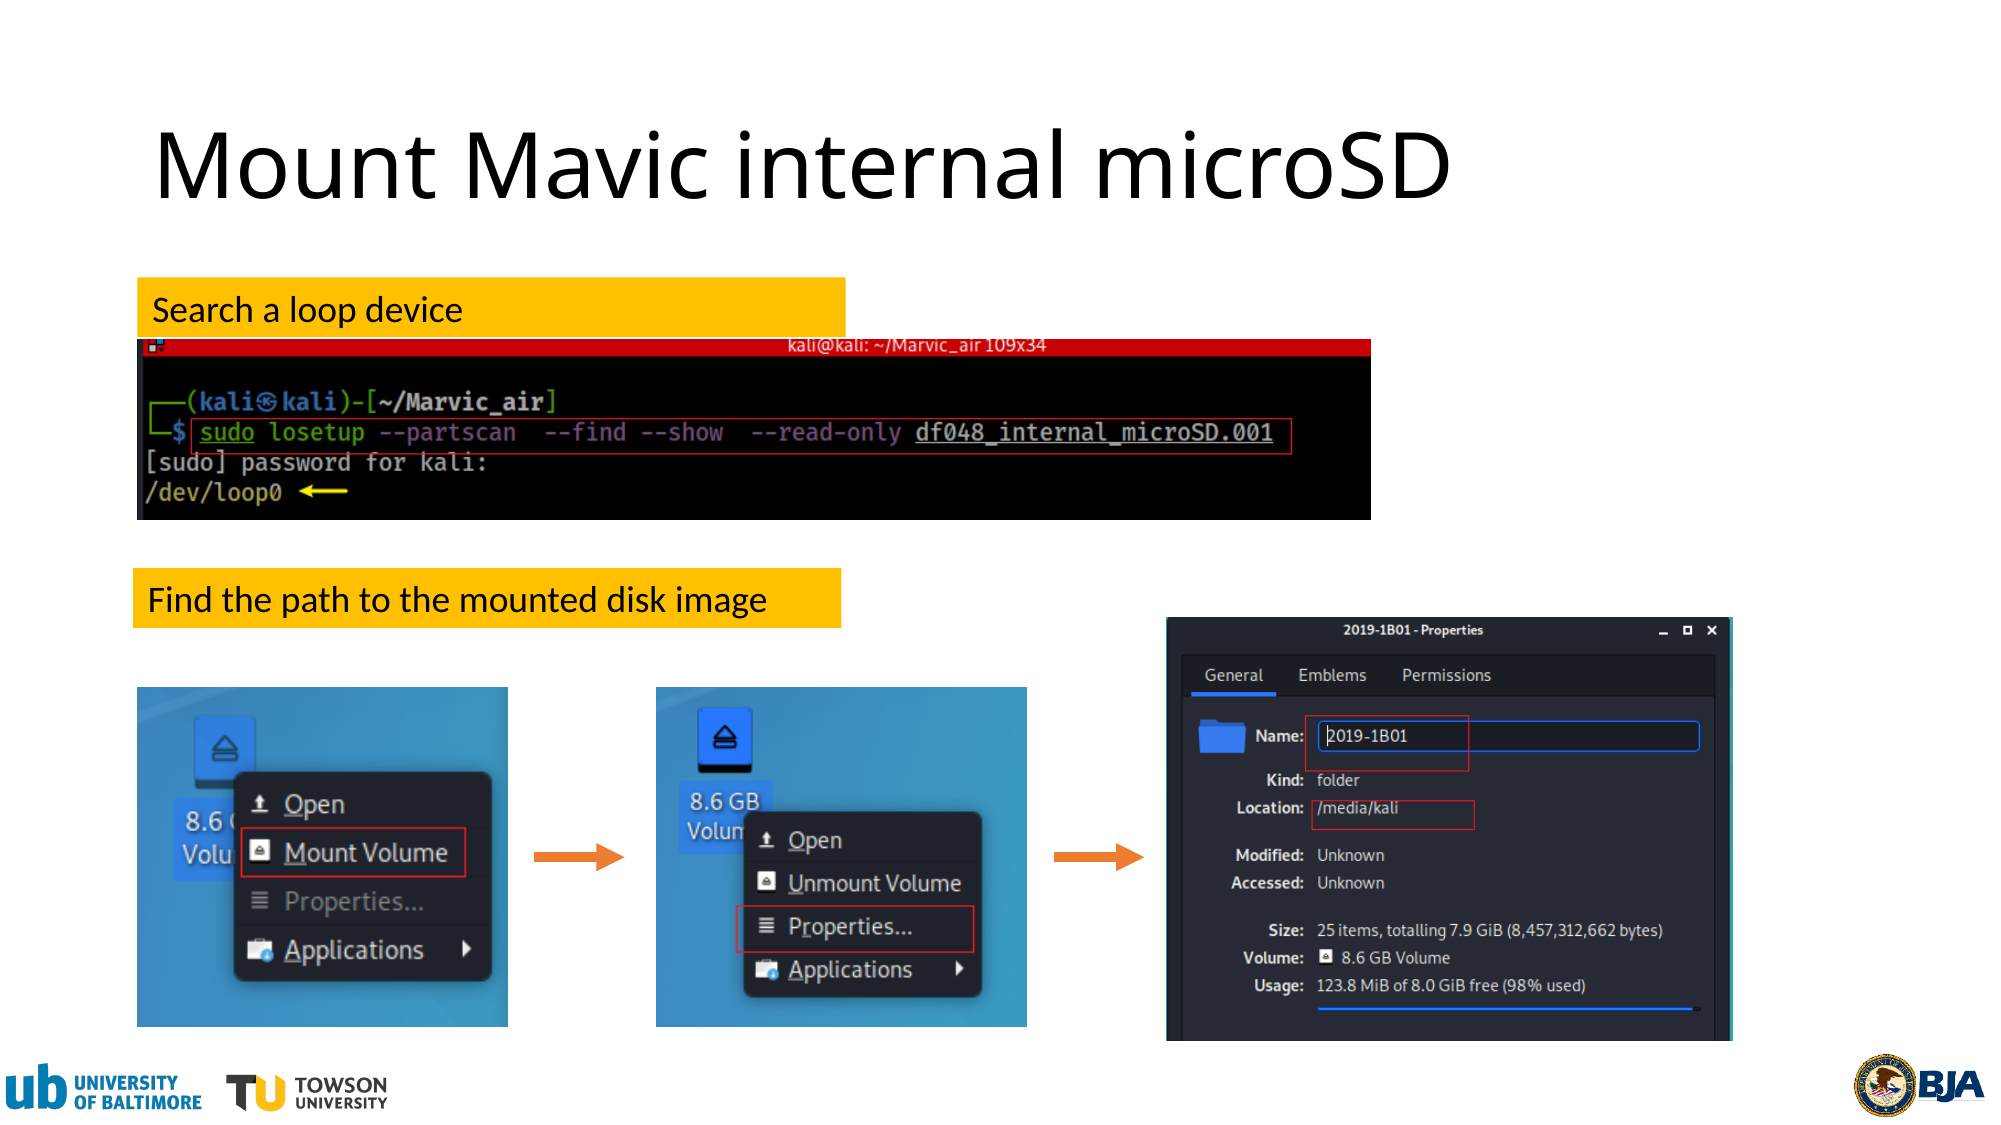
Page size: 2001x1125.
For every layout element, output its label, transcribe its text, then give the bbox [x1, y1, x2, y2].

picture [1166, 617, 1733, 1041]
text_box Find the path to the mounted disk image [133, 568, 842, 628]
picture [656, 687, 1027, 1028]
text_box Search a loop device [137, 277, 846, 337]
title Mount Mavic internal microSD [137, 59, 1863, 278]
picture [0, 1031, 407, 1125]
picture [137, 687, 508, 1027]
picture [137, 339, 1371, 520]
picture [1854, 1054, 1986, 1117]
